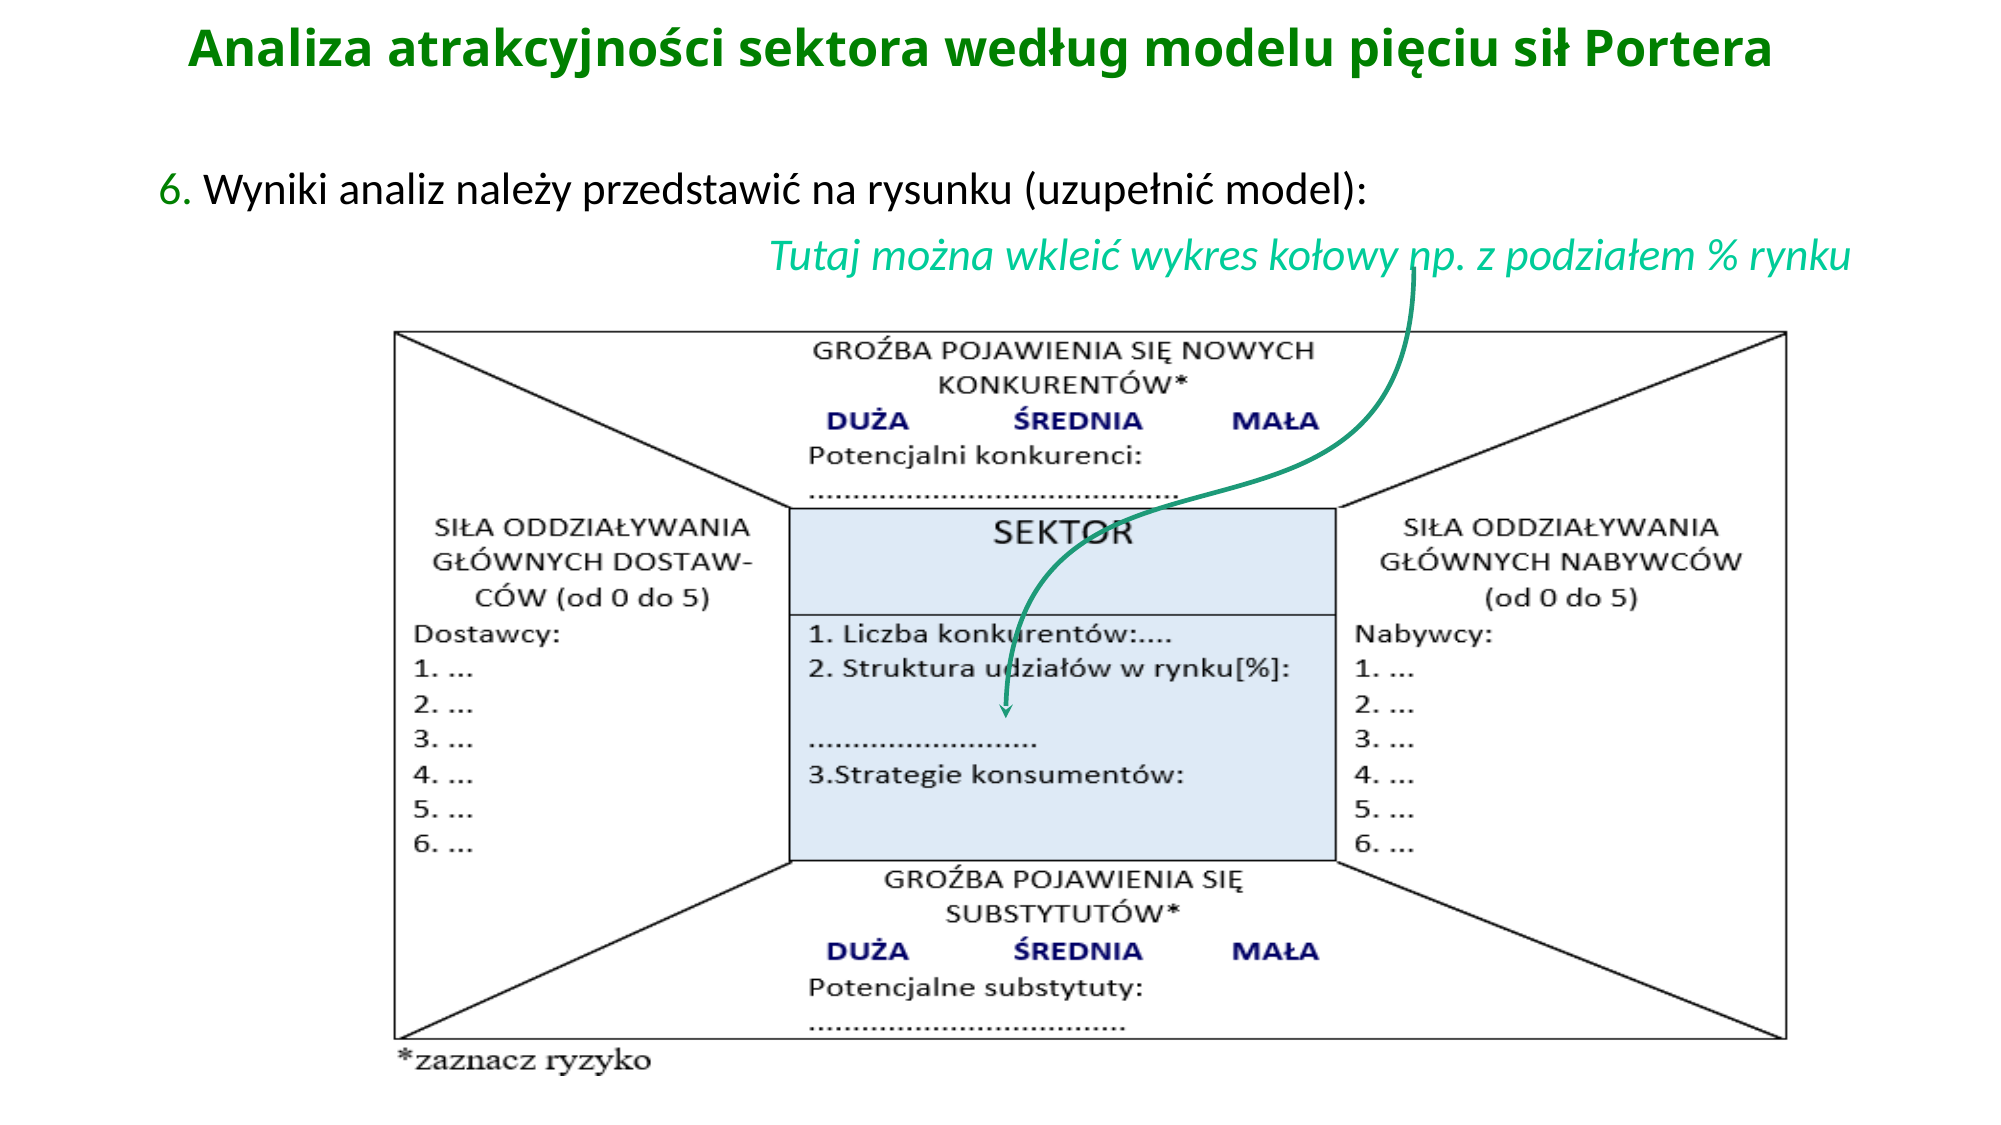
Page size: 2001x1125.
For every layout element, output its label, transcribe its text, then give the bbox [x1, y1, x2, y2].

title Analiza atrakcyjności sektora według modelu pięciu sił Portera [120, 0, 1846, 100]
list 6. Wyniki analiz należy przedstawić na rysunku (uzupełnić model): Tutaj można wkleić wykres kołowy np. z podziałem % rynku [143, 158, 1869, 288]
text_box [983, 288, 1436, 697]
picture [374, 325, 1803, 1076]
